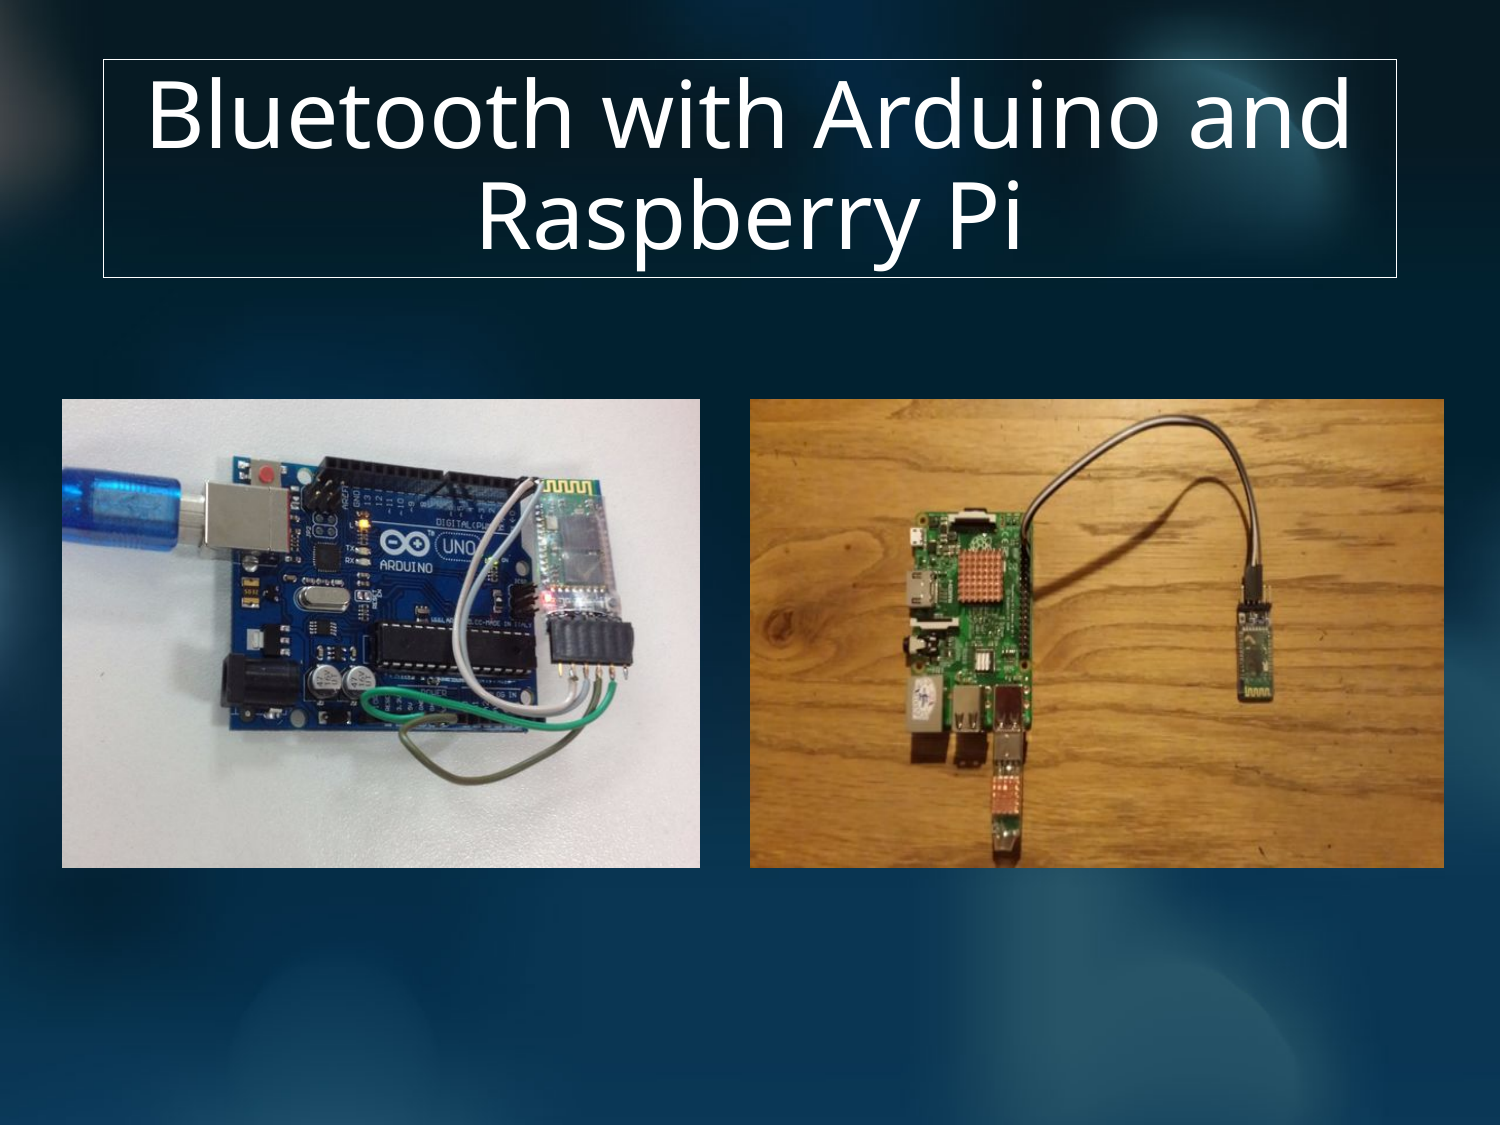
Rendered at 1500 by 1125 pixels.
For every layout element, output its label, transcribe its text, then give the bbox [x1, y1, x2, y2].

picture [0, 0, 1500, 1125]
title Bluetooth with Arduino and Raspberry Pi [103, 59, 1397, 278]
